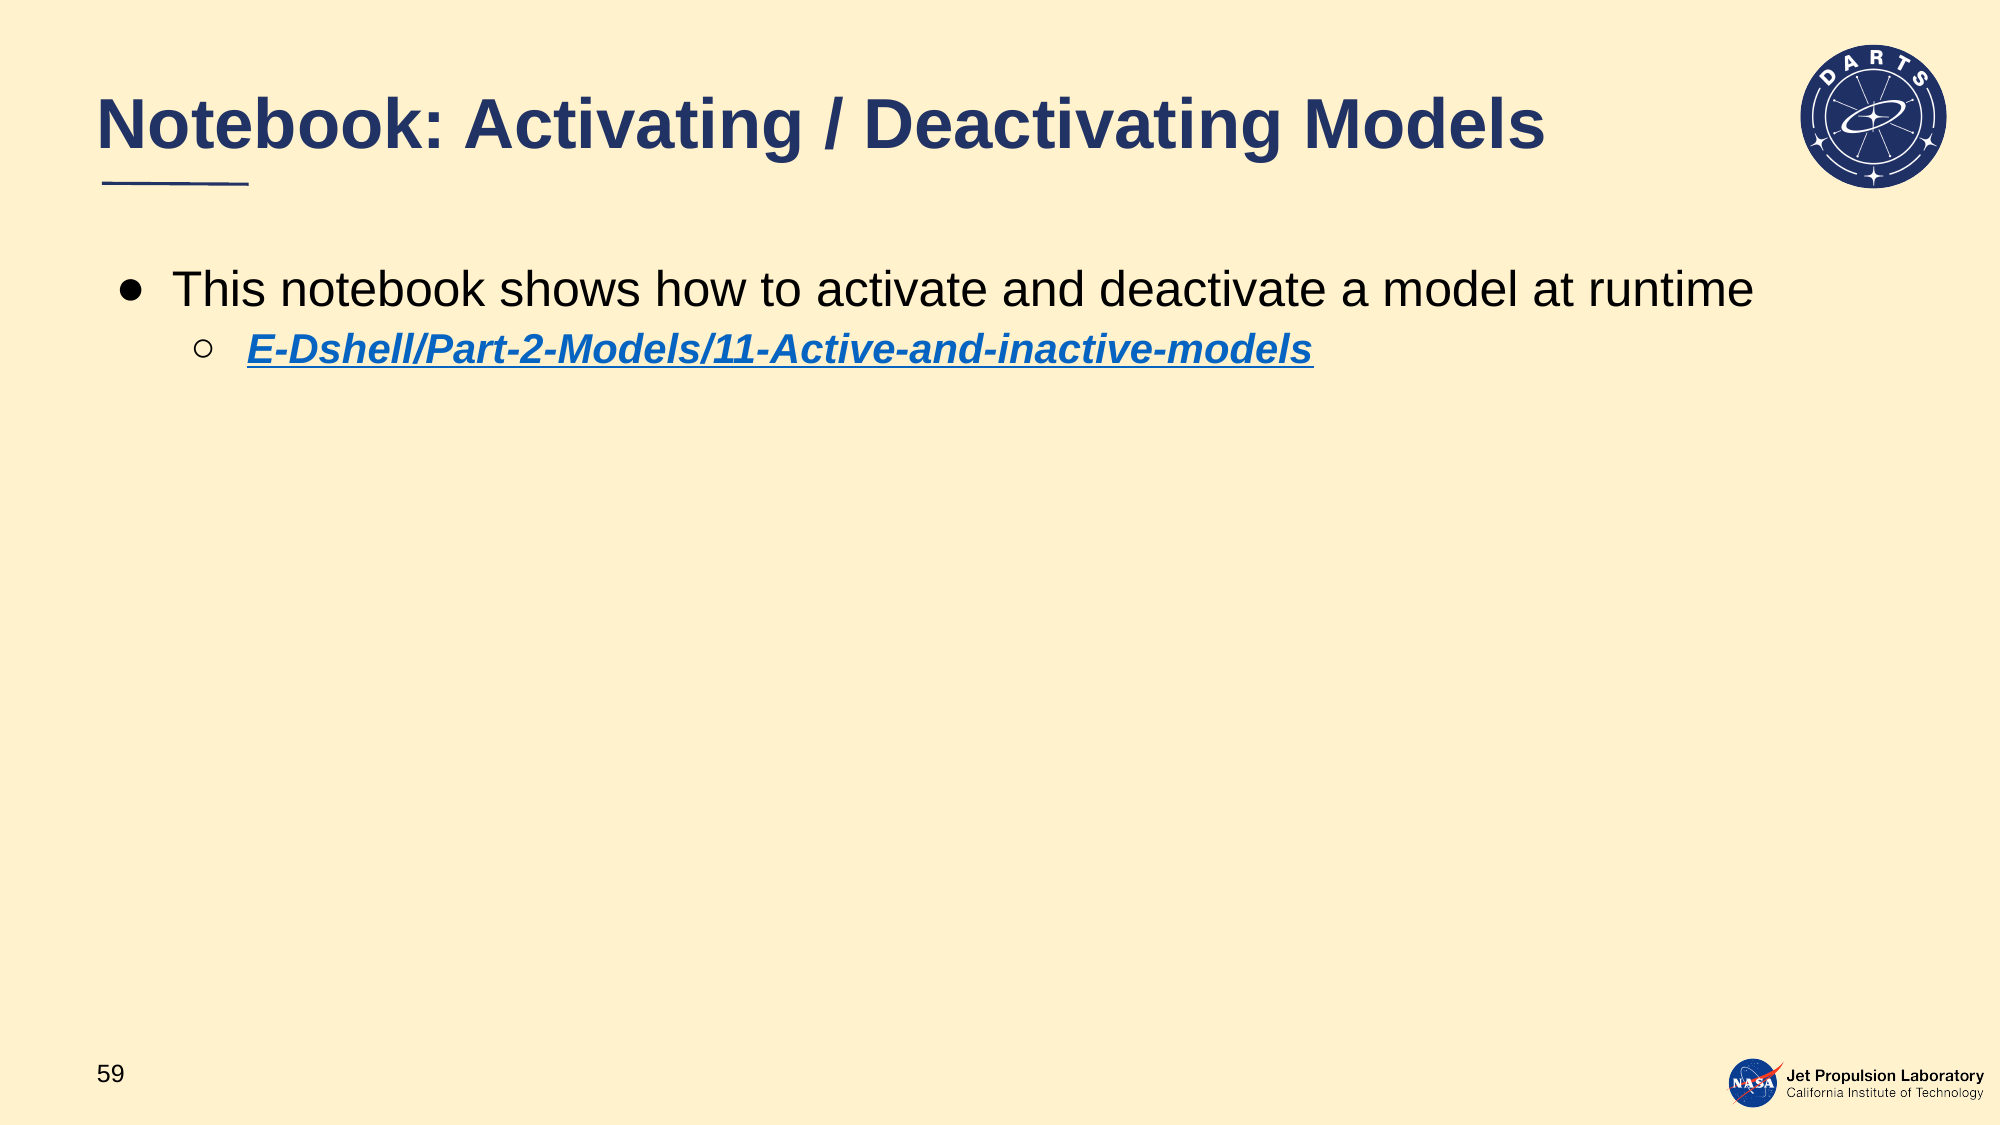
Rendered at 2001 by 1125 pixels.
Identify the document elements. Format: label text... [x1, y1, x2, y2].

slide_number 59 [81, 1042, 532, 1103]
picture [1796, 41, 1951, 192]
list This notebook shows how to activate and deactivate a model at runtime E-Dshell/Part-2-Models/11-Active-and-inactive-models [81, 255, 1919, 971]
title Notebook: Activating / Deactivating Models [81, 68, 1750, 184]
picture [1710, 1042, 2000, 1124]
